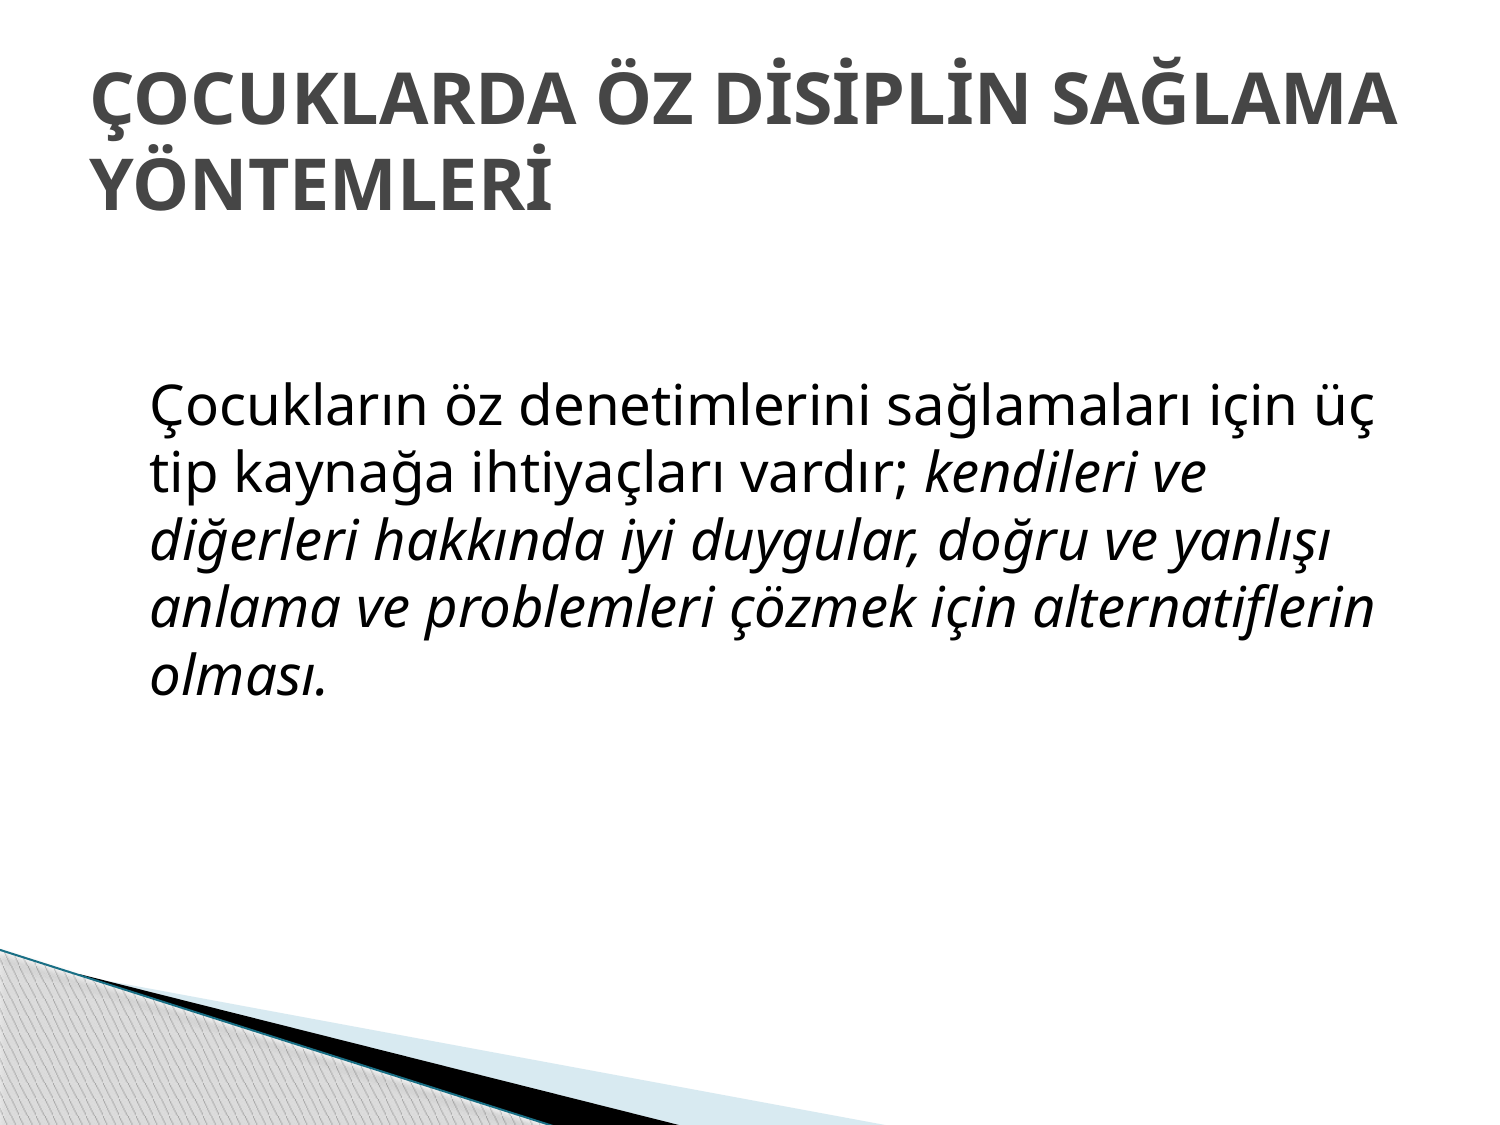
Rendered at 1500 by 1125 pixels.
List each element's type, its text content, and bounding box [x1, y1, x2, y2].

list Çocukların öz denetimlerini sağlamaları için üç tip kaynağa ihtiyaçları vardır; kendileri ve diğerleri hakkında iyi duygular, doğru ve yanlışı anlama ve problemleri çözmek için alternatiflerin olması. [75, 361, 1425, 1022]
title ÇOCUKLARDA ÖZ DİSİPLİN SAĞLAMA YÖNTEMLERİ [75, 45, 1425, 233]
